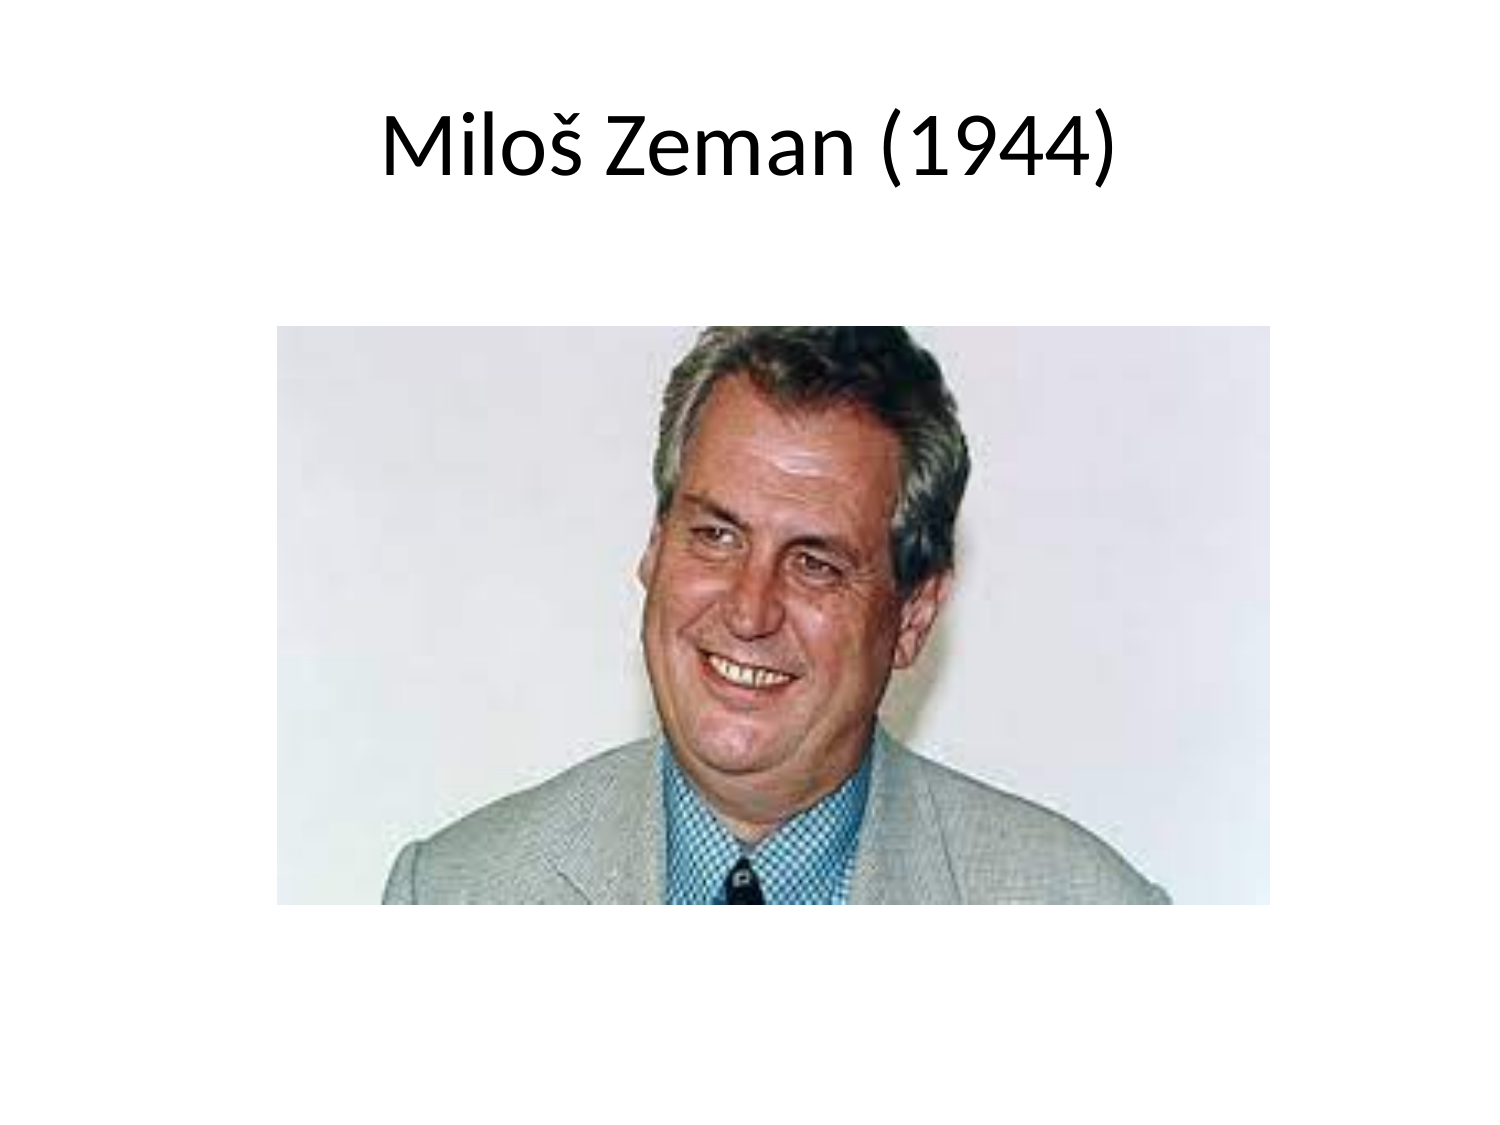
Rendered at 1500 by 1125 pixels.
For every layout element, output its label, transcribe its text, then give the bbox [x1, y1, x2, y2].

title Miloš Zeman (1944) [75, 45, 1425, 233]
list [277, 326, 1270, 906]
